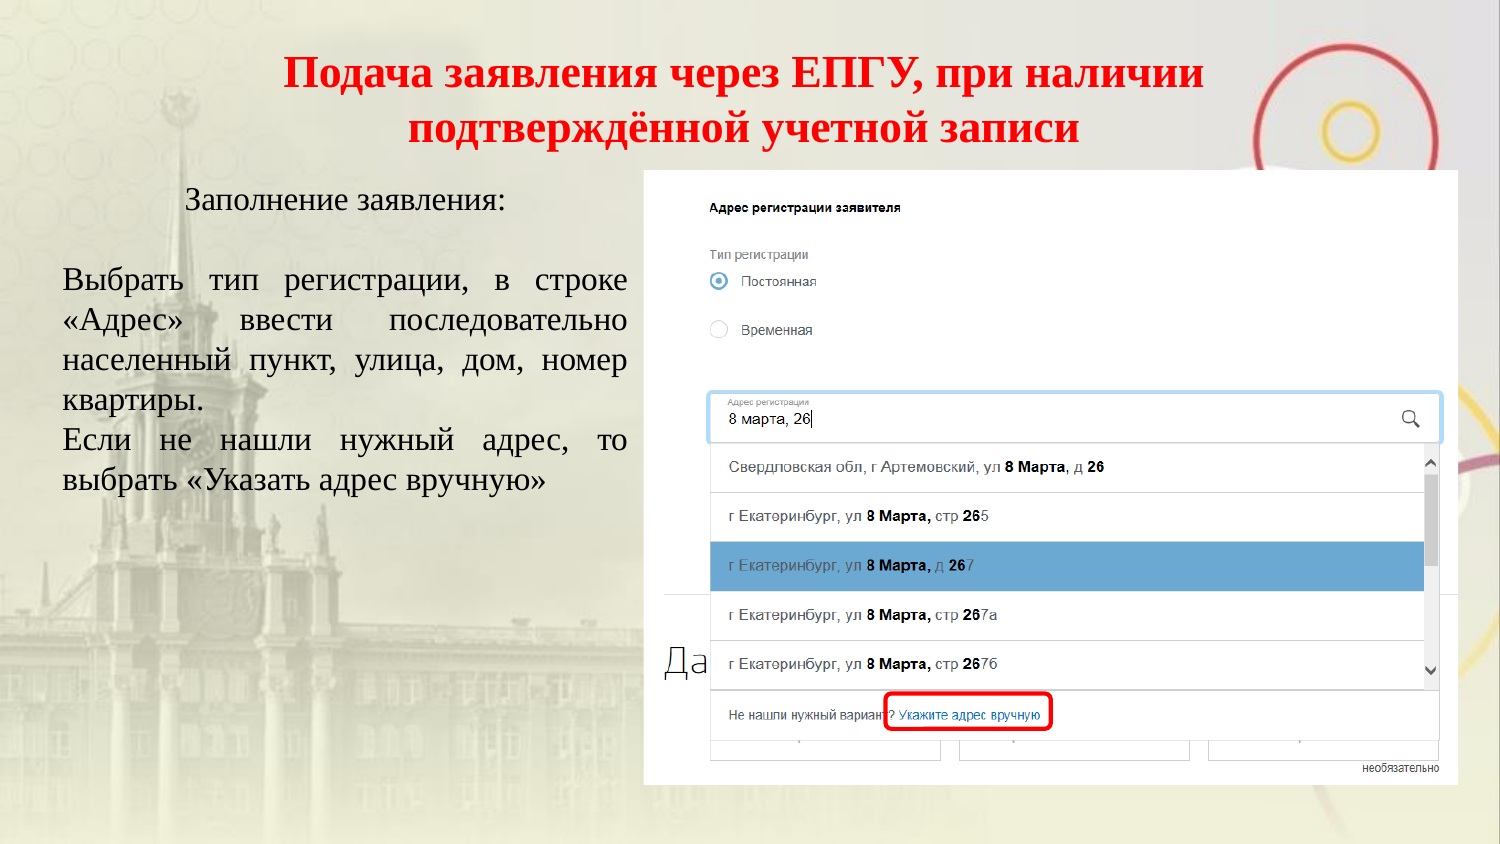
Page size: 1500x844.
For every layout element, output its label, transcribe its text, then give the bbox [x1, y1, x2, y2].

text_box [643, 169, 1459, 785]
text_box Заполнение заявления: Выбрать тип регистрации, в строке «Адрес» ввести последовательно населенный пункт, улица, дом, номер квартиры. Если не нашли нужный адрес, то выбрать «Указать адрес вручную» [47, 170, 641, 505]
title Подача заявления через ЕПГУ, при наличии подтверждённой учетной записи [112, 43, 1376, 151]
picture [0, 0, 1500, 844]
